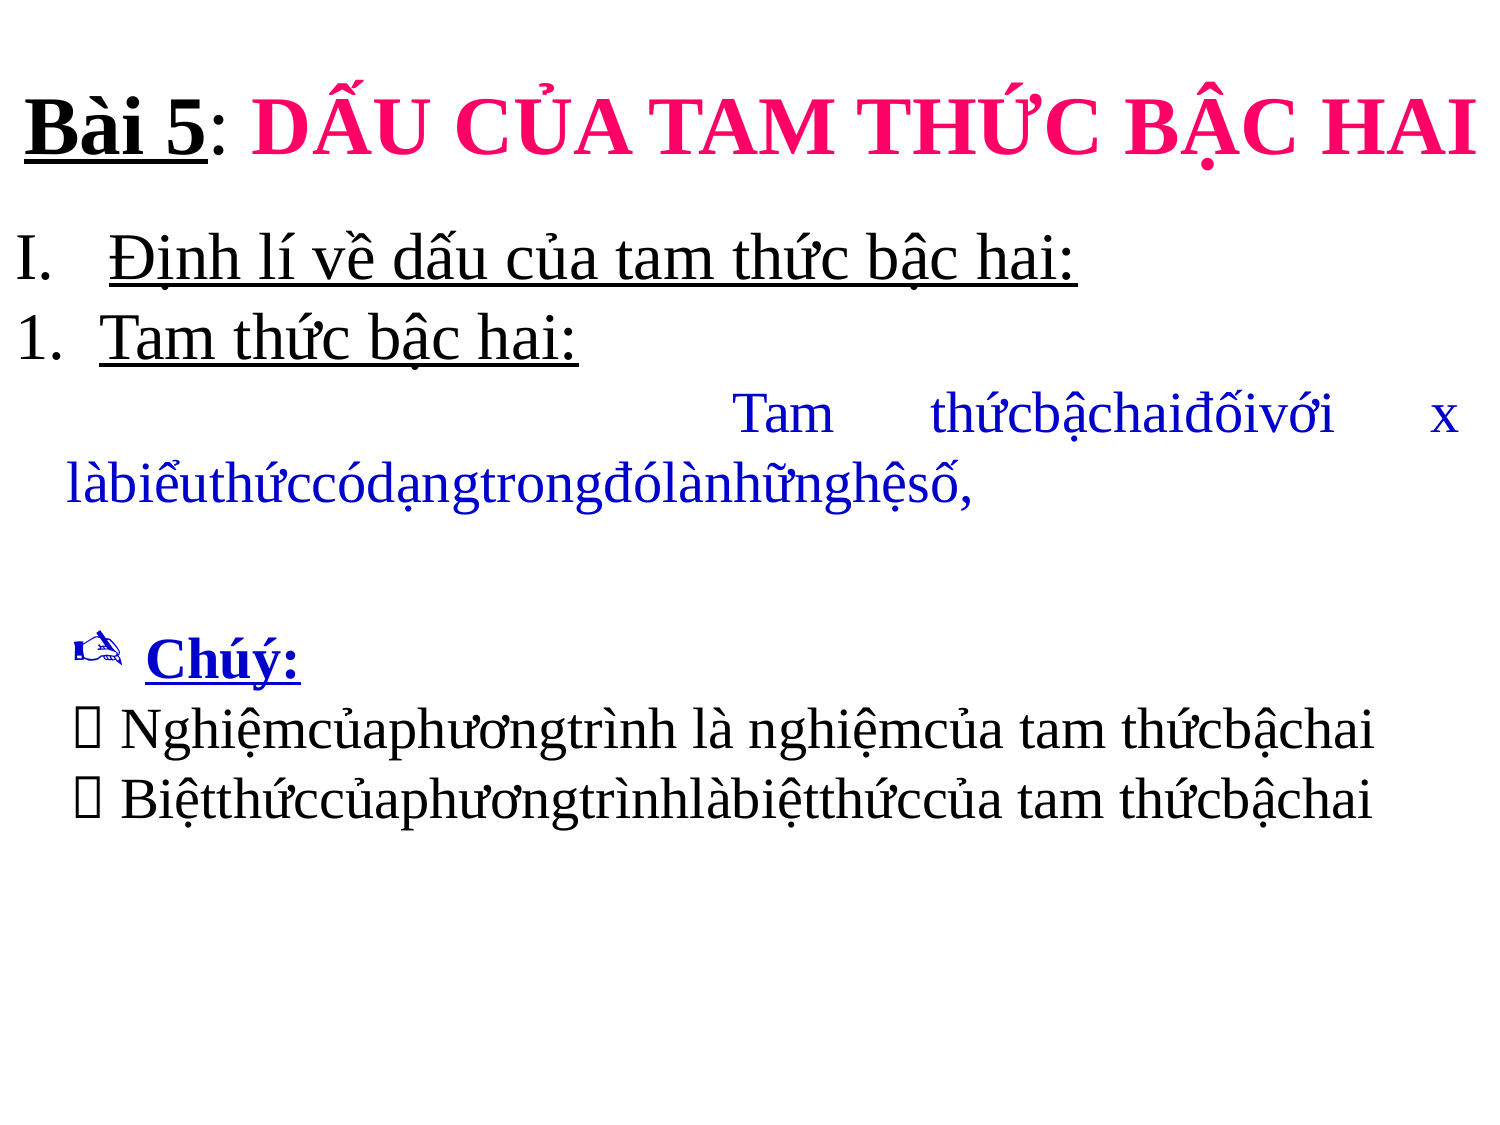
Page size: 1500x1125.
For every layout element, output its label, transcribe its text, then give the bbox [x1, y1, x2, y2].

list Định lí về dấu của tam thức bậc hai: Tam thức bậc hai: [0, 125, 1500, 1125]
title Bài 5: DẤU CỦA TAM THỨC BẬC HAI [2, 50, 1500, 125]
